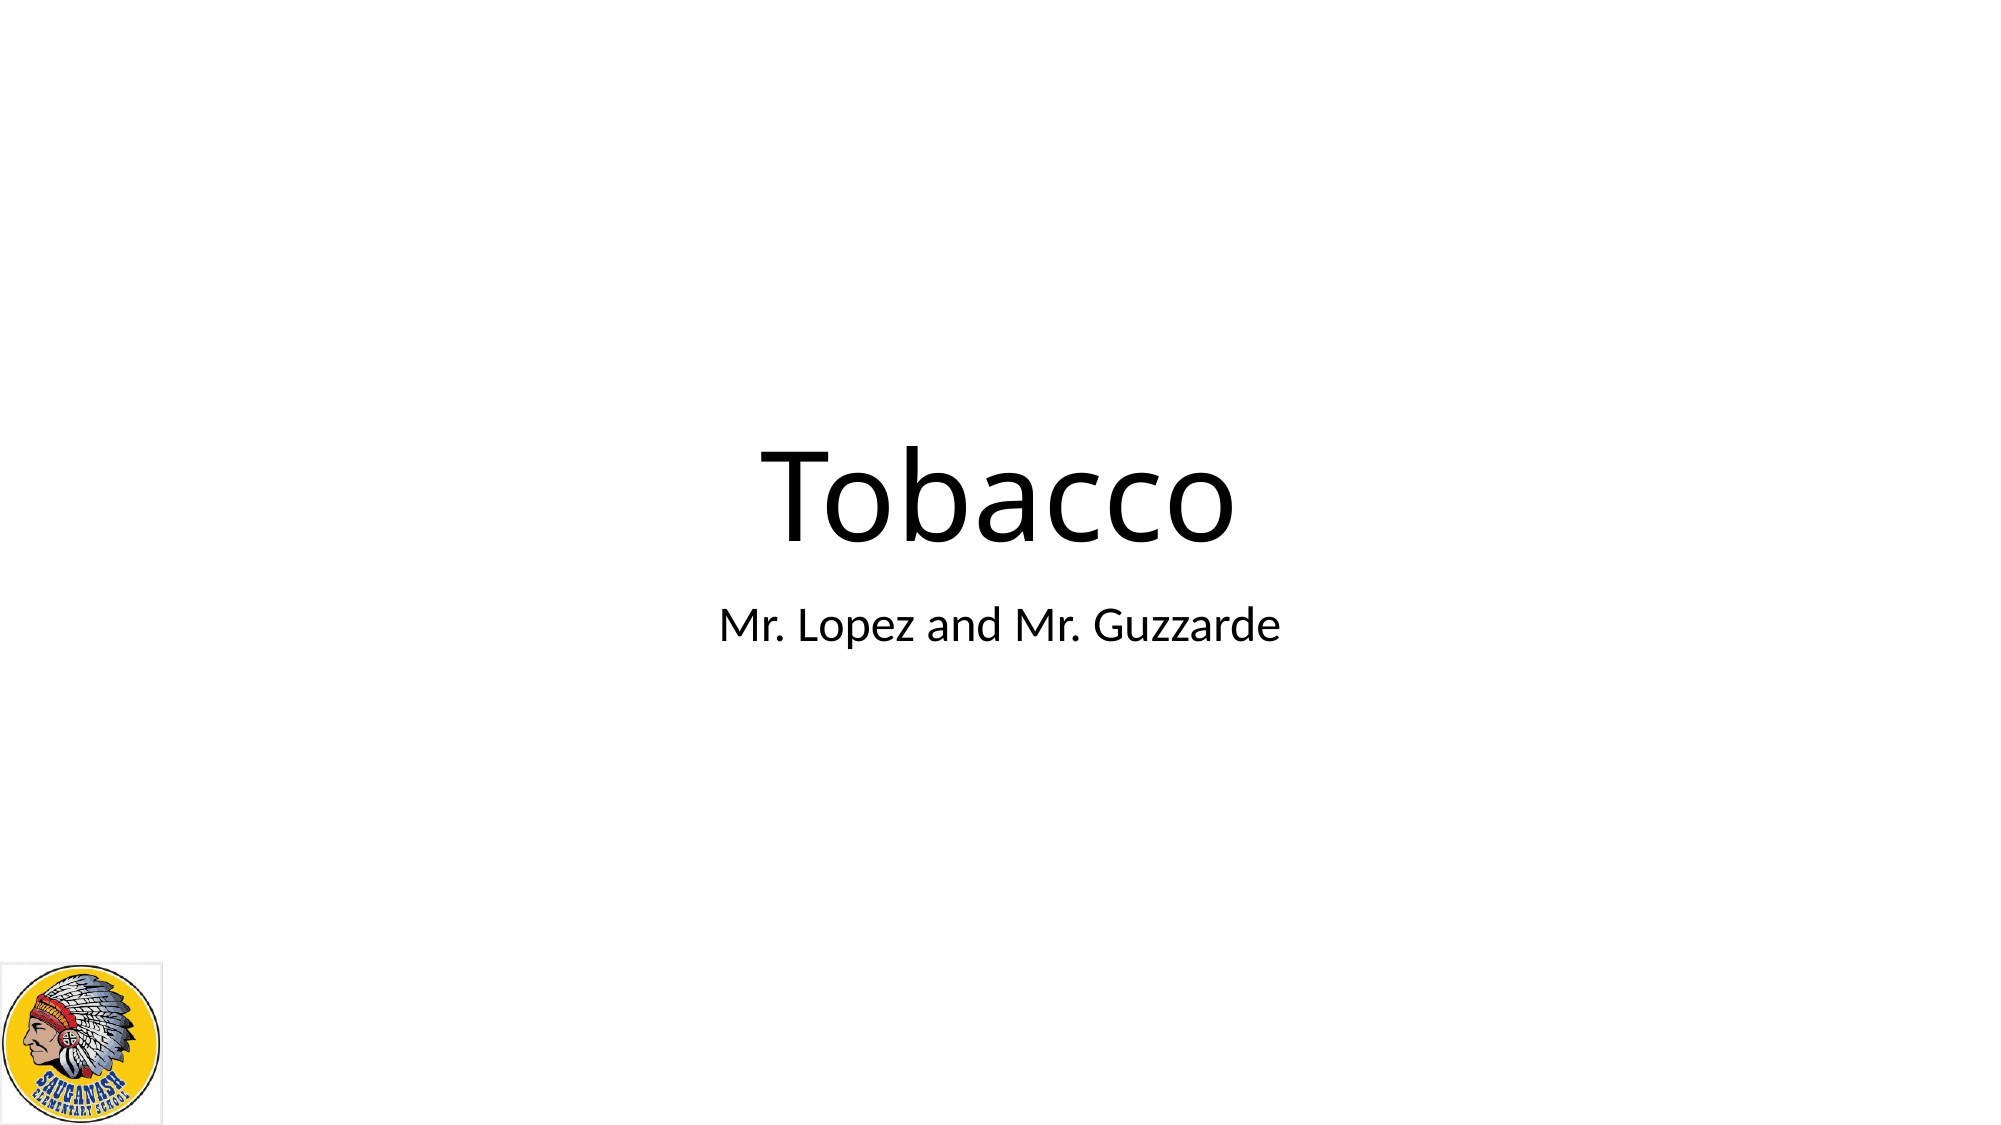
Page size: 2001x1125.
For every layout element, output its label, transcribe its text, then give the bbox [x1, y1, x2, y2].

subtitle Mr. Lopez and Mr. Guzzarde [249, 590, 1750, 863]
title Tobacco [249, 184, 1750, 576]
picture [0, 962, 163, 1125]
